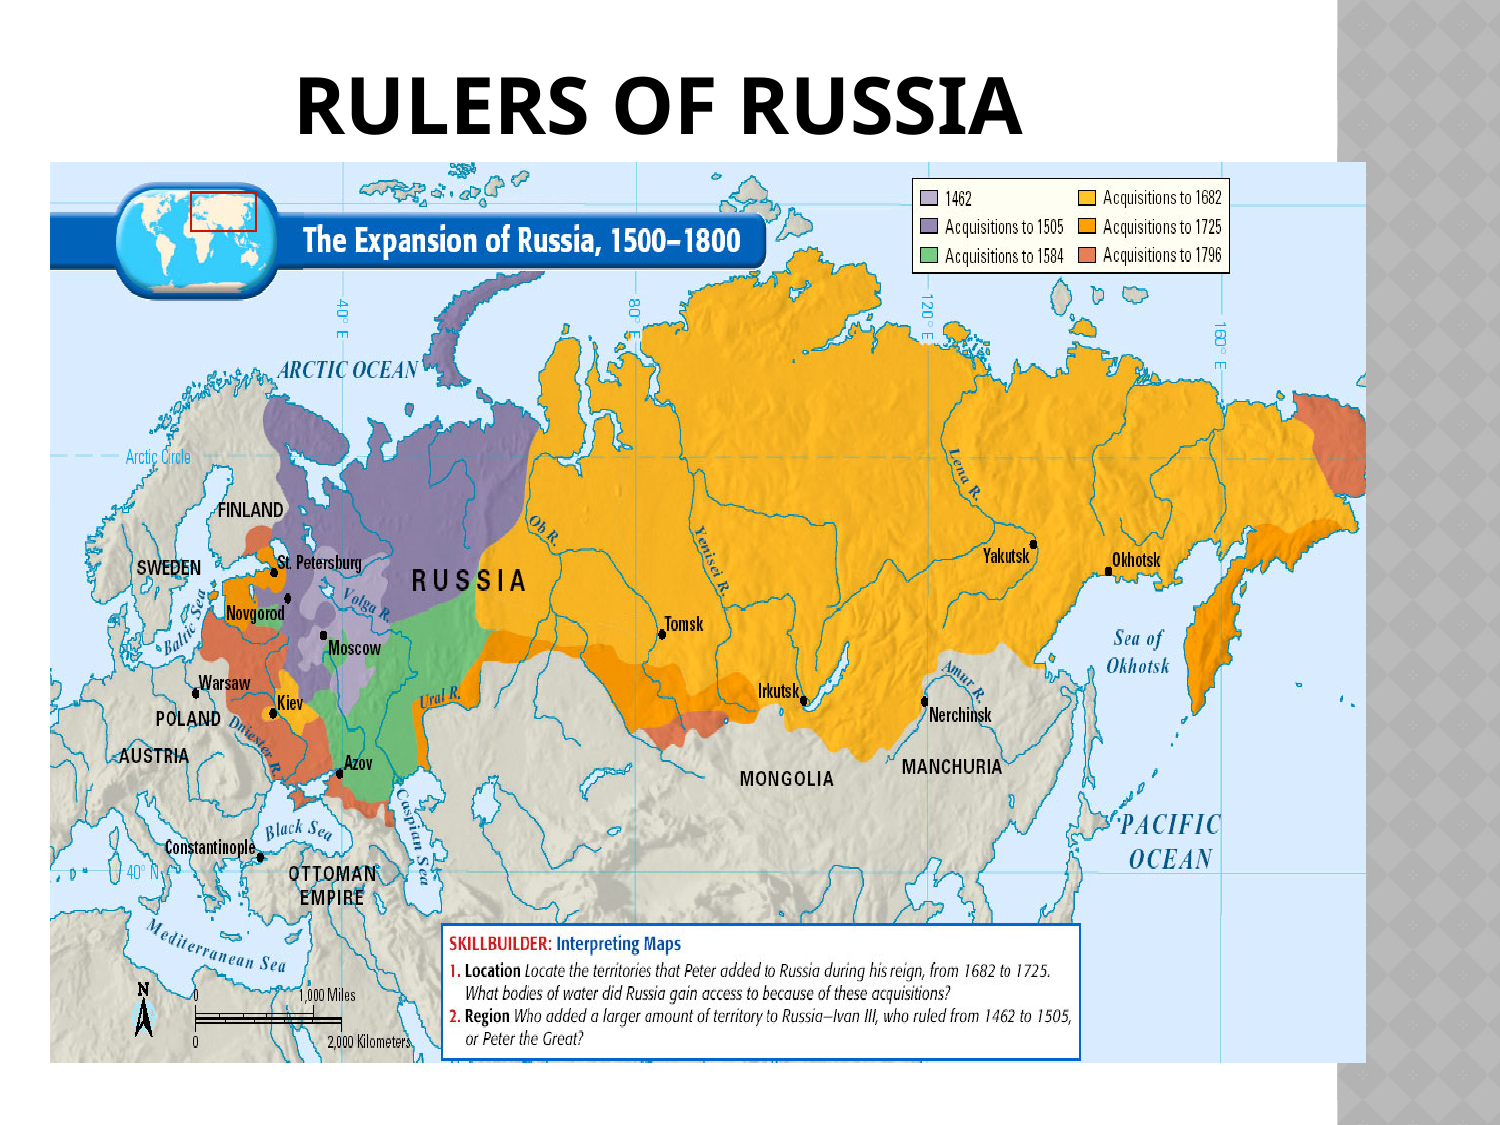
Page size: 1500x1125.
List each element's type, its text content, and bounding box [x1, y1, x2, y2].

title Rulers of Russia [75, 52, 1263, 150]
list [49, 162, 1366, 1063]
